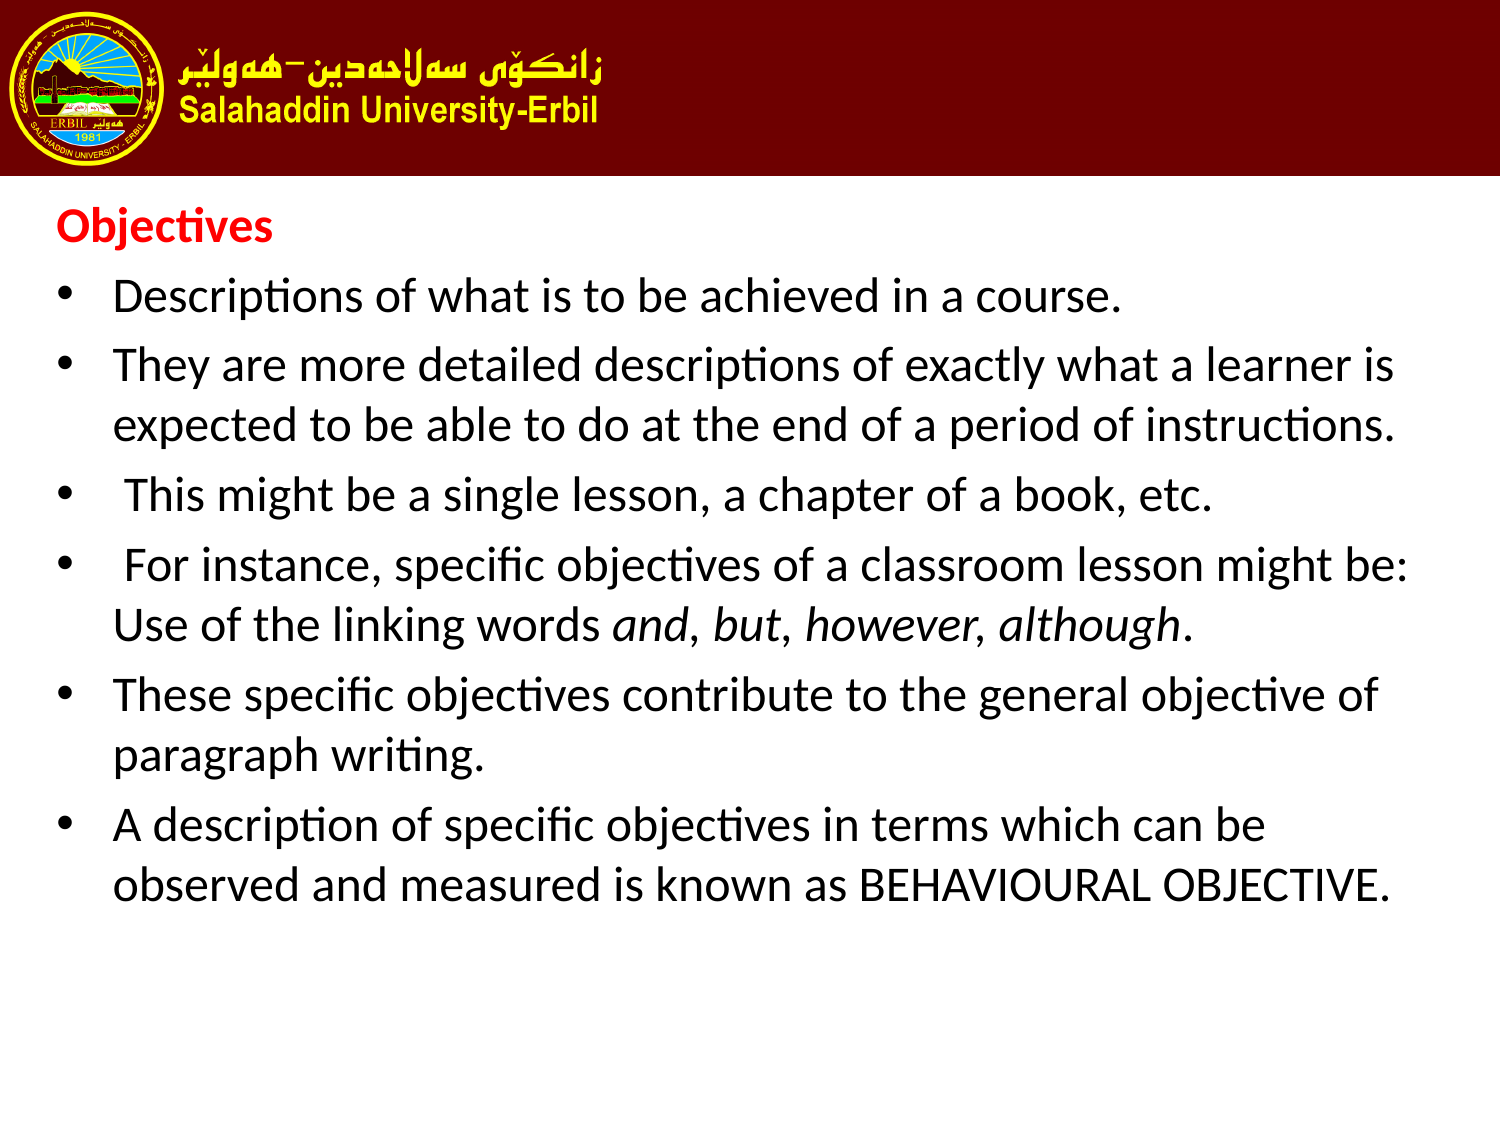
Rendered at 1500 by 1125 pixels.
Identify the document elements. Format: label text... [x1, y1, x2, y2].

picture [0, 0, 1500, 176]
list Objectives Descriptions of what is to be achieved in a course. They are more detailed descriptions of exactly what a learner is expected to be able to do at the end of a period of instructions. This might be a single lesson, a chapter of a book, etc. For instance, specific objectives of a classroom lesson might be: Use of the linking words and, but, however, although. These specific objectives contribute to the general objective of paragraph writing. A description of specific objectives in terms which can be observed and measured is known as BEHAVIOURAL OBJECTIVE. [41, 184, 1459, 1125]
